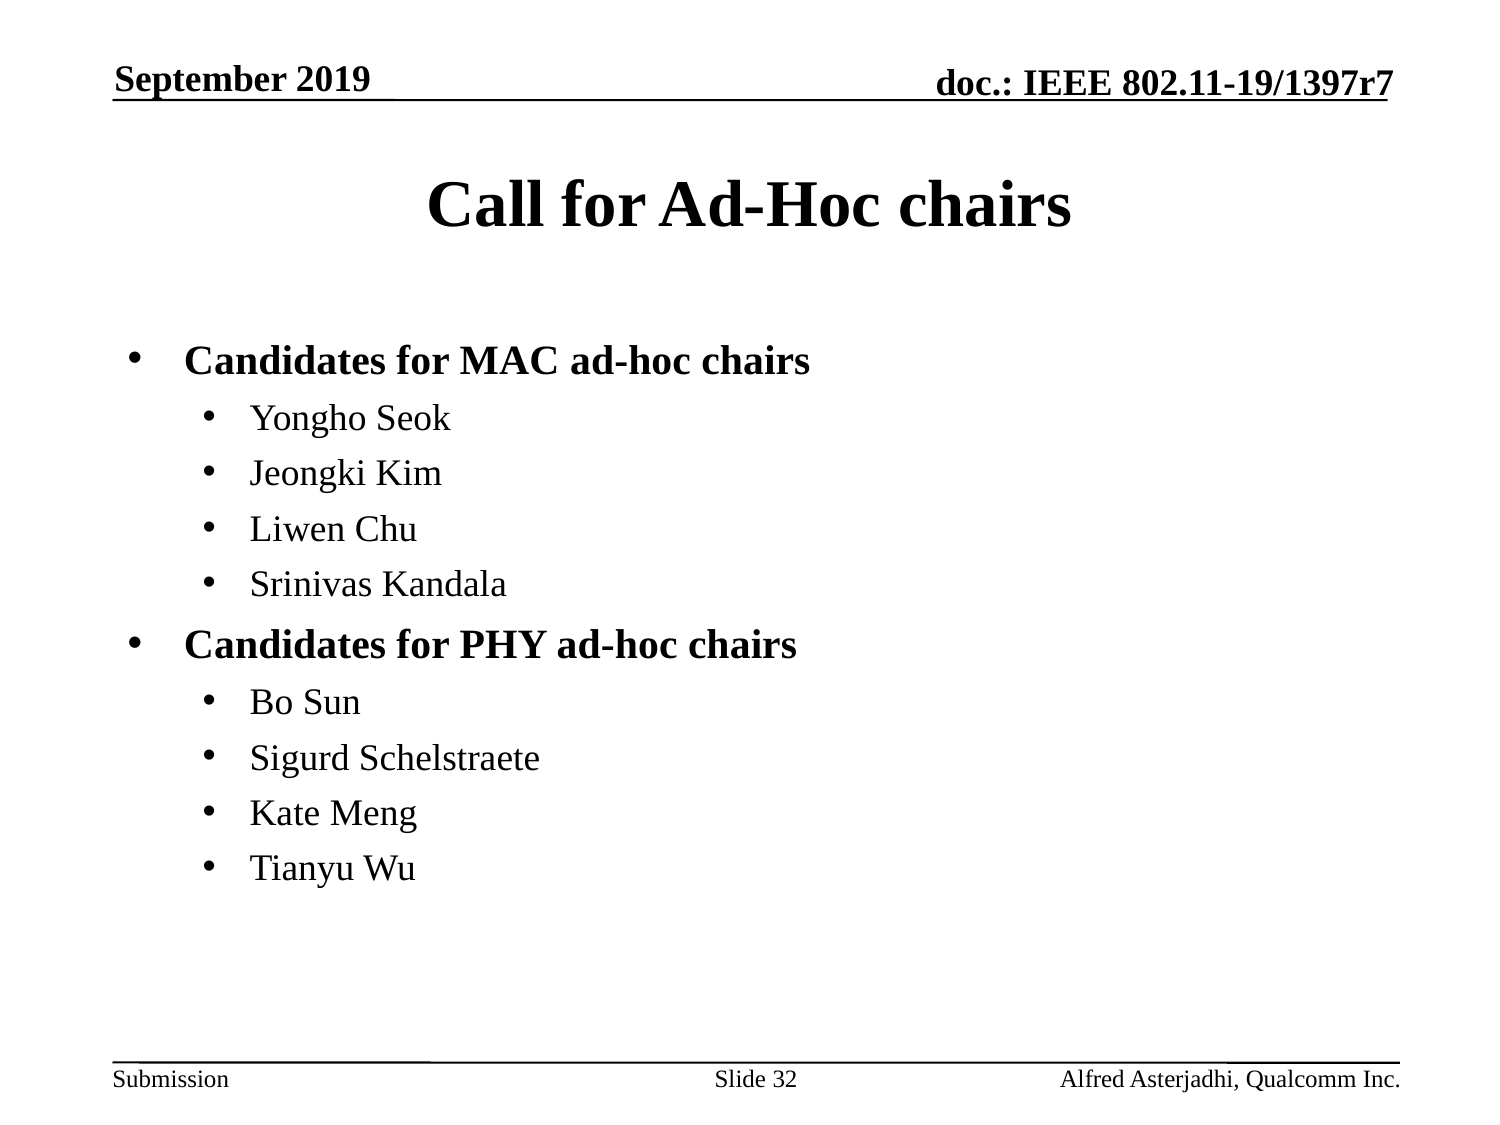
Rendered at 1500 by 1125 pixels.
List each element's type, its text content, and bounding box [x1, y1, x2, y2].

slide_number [114, 54, 423, 100]
list Candidates for MAC ad-hoc chairs Yongho Seok Jeongki Kim Liwen Chu Srinivas Kandala Candidates for PHY ad-hoc chairs Bo Sun Sigurd Schelstraete Kate Meng Tianyu Wu [112, 324, 1388, 1038]
title Call for Ad-Hoc chairs [112, 112, 1388, 288]
slide_number Slide 32 [712, 1061, 800, 1123]
footer Alfred Asterjadhi, Qualcomm Inc. [878, 1061, 1402, 1093]
